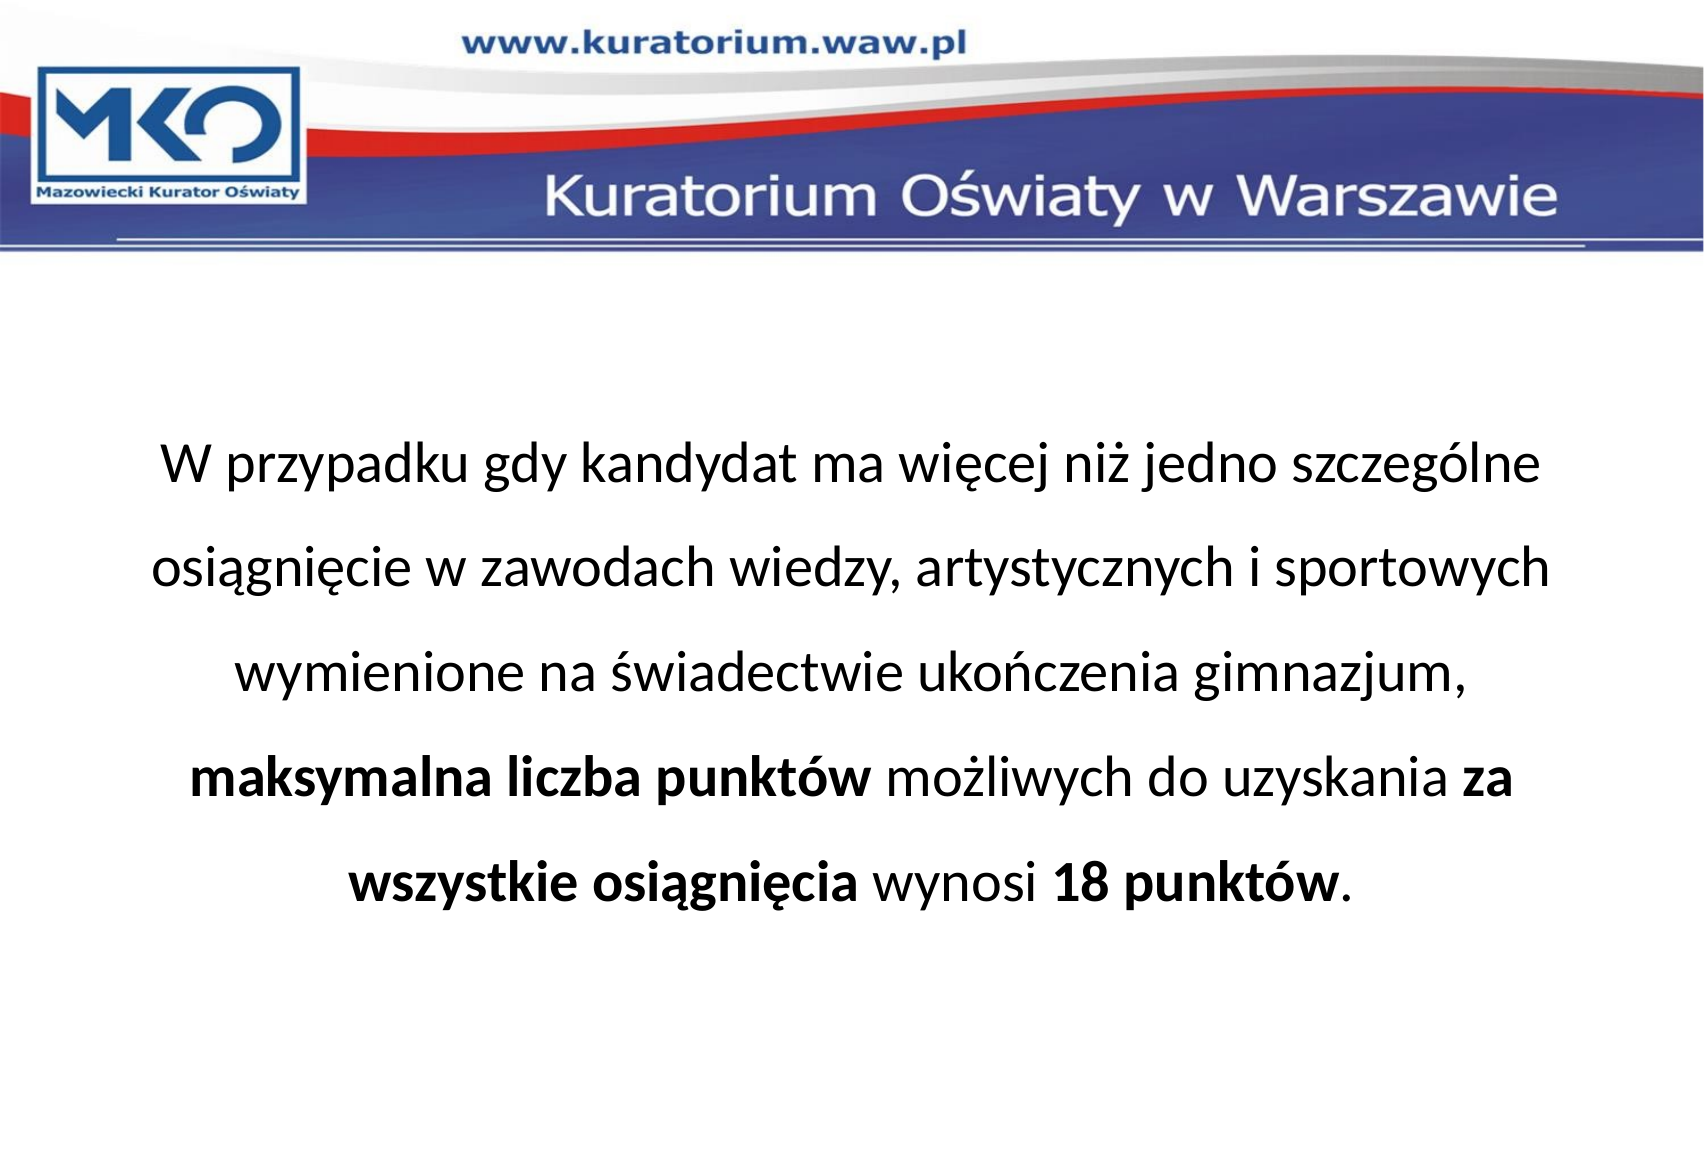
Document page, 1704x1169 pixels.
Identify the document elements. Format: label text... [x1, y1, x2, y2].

picture [0, 0, 1704, 1169]
list W przypadku gdy kandydat ma więcej niż jedno szczególne osiągnięcie w zawodach wiedzy, artystycznych i sportowych wymienione na świadectwie ukończenia gimnazjum, maksymalna liczba punktów możliwych do uzyskania za wszystkie osiągnięcia wynosi 18 punktów. [117, 311, 1587, 1053]
